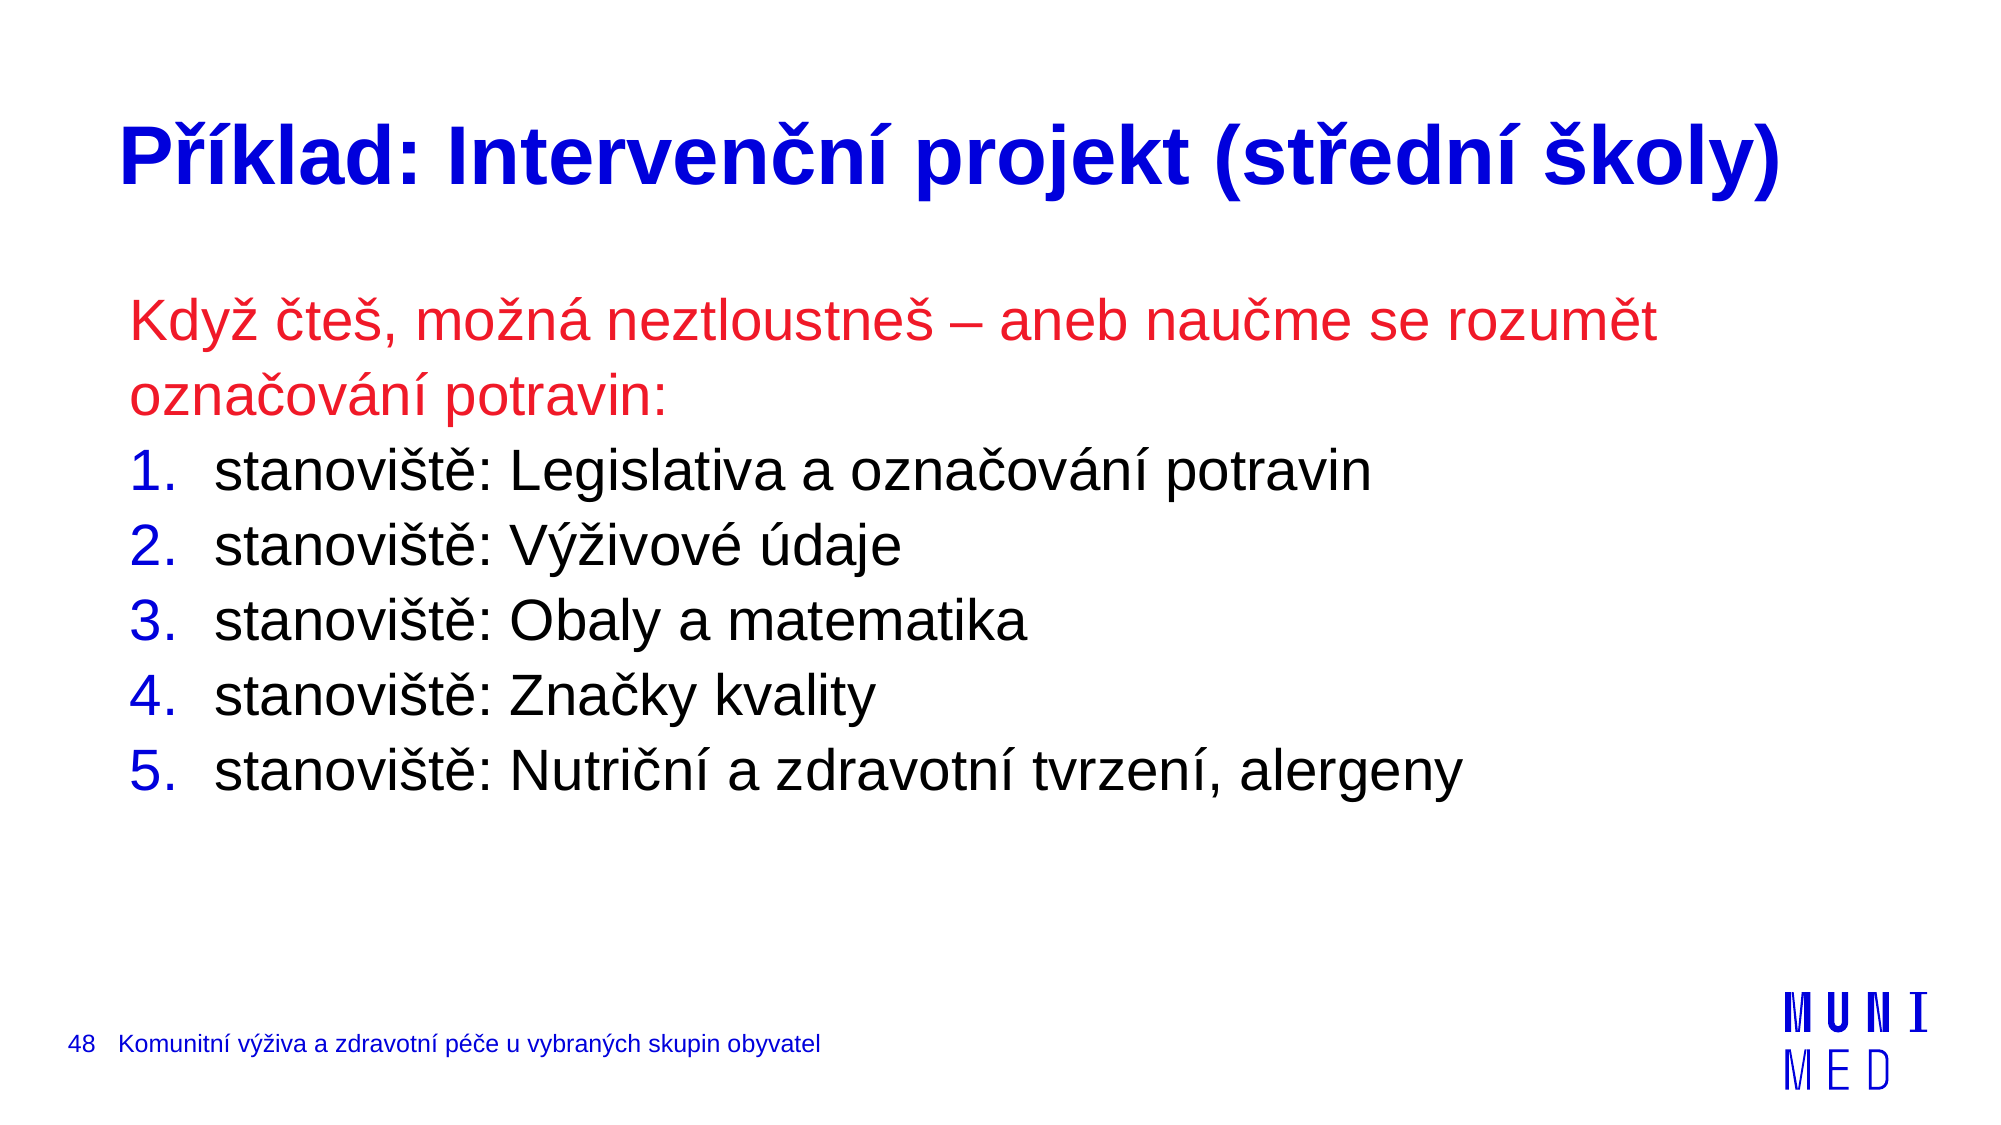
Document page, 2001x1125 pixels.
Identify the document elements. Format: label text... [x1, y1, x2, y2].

title Příklad: Intervenční projekt (střední školy) [118, 118, 1883, 193]
footer Komunitní výživa a zdravotní péče u vybraných skupin obyvatel [118, 1021, 1418, 1063]
list Když čteš, možná neztloustneš – aneb naučme se rozumět označování potravin: stanoviště: Legislativa a označování potravin stanoviště: Výživové údaje stanoviště: Obaly a matematika stanoviště: Značky kvality stanoviště: Nutriční a zdravotní tvrzení, alergeny [118, 277, 1883, 957]
slide_number 48 [67, 1021, 110, 1063]
